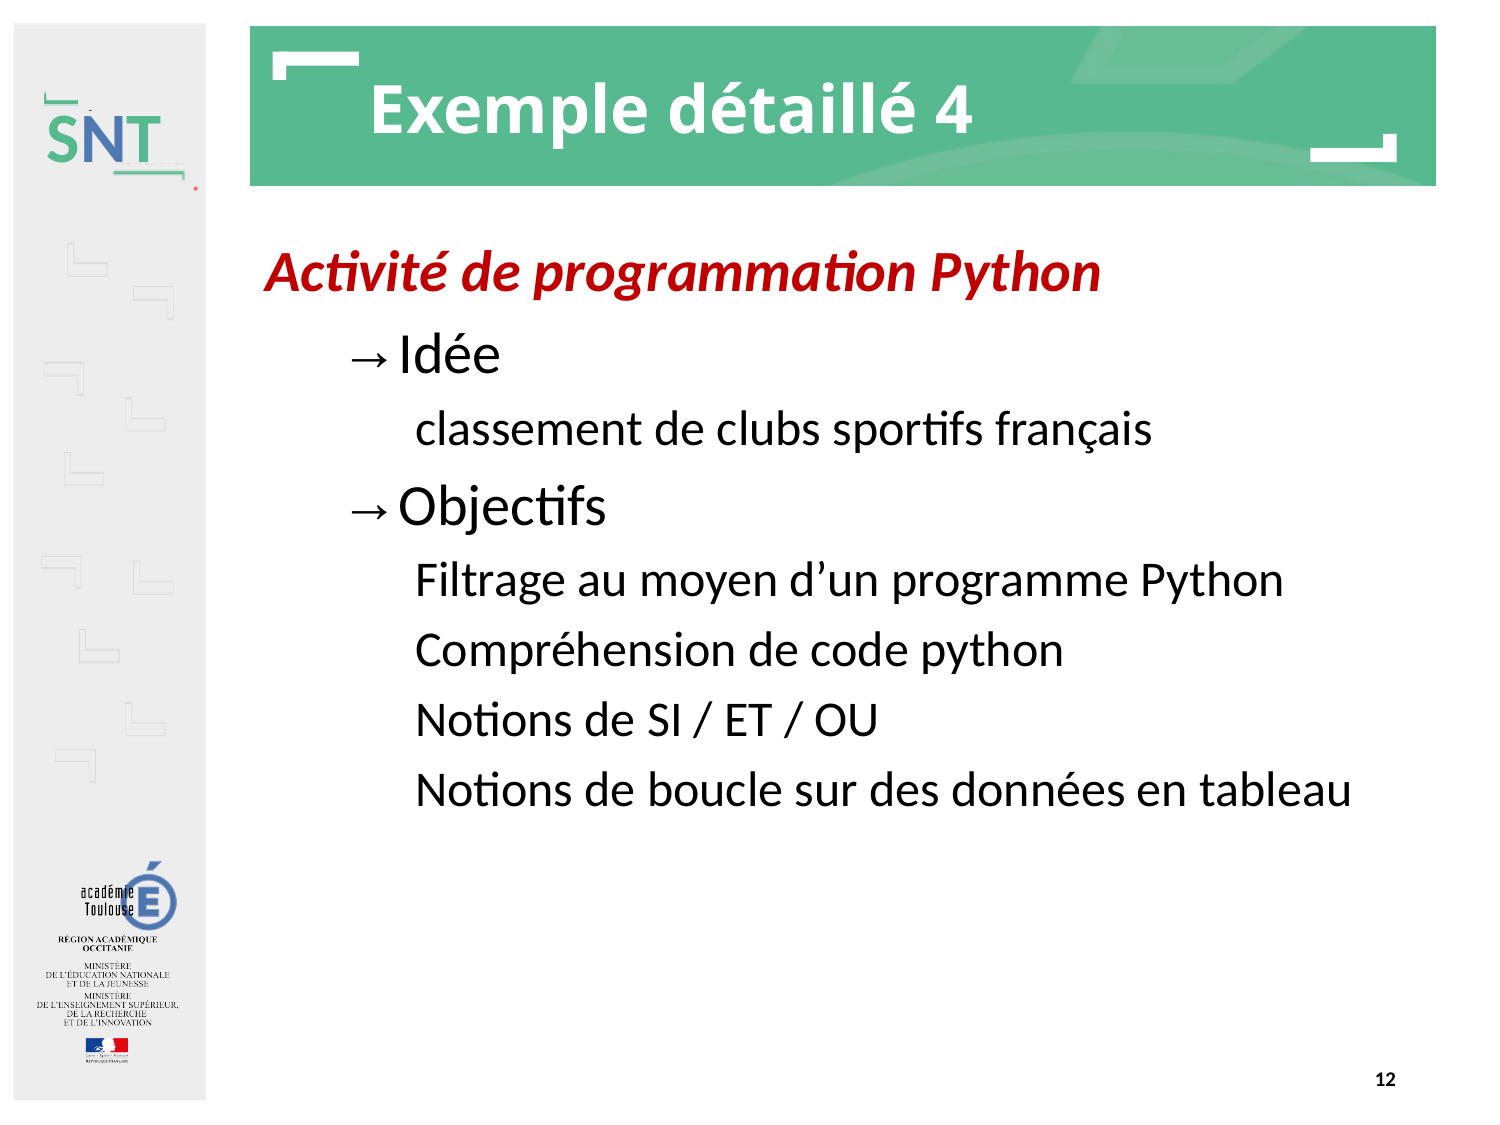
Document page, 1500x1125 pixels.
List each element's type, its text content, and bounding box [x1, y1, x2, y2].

picture [0, 0, 215, 1125]
slide_number ‹#› [1353, 1048, 1411, 1109]
list Activité de programmation Python Idée classement de clubs sportifs français Objectifs Filtrage au moyen d’un programme Python Compréhension de code python Notions de SI / ET / OU Notions de boucle sur des données en tableau [250, 226, 1436, 1024]
title Exemple détaillé 4 [353, 59, 1320, 163]
picture [250, 26, 1436, 186]
